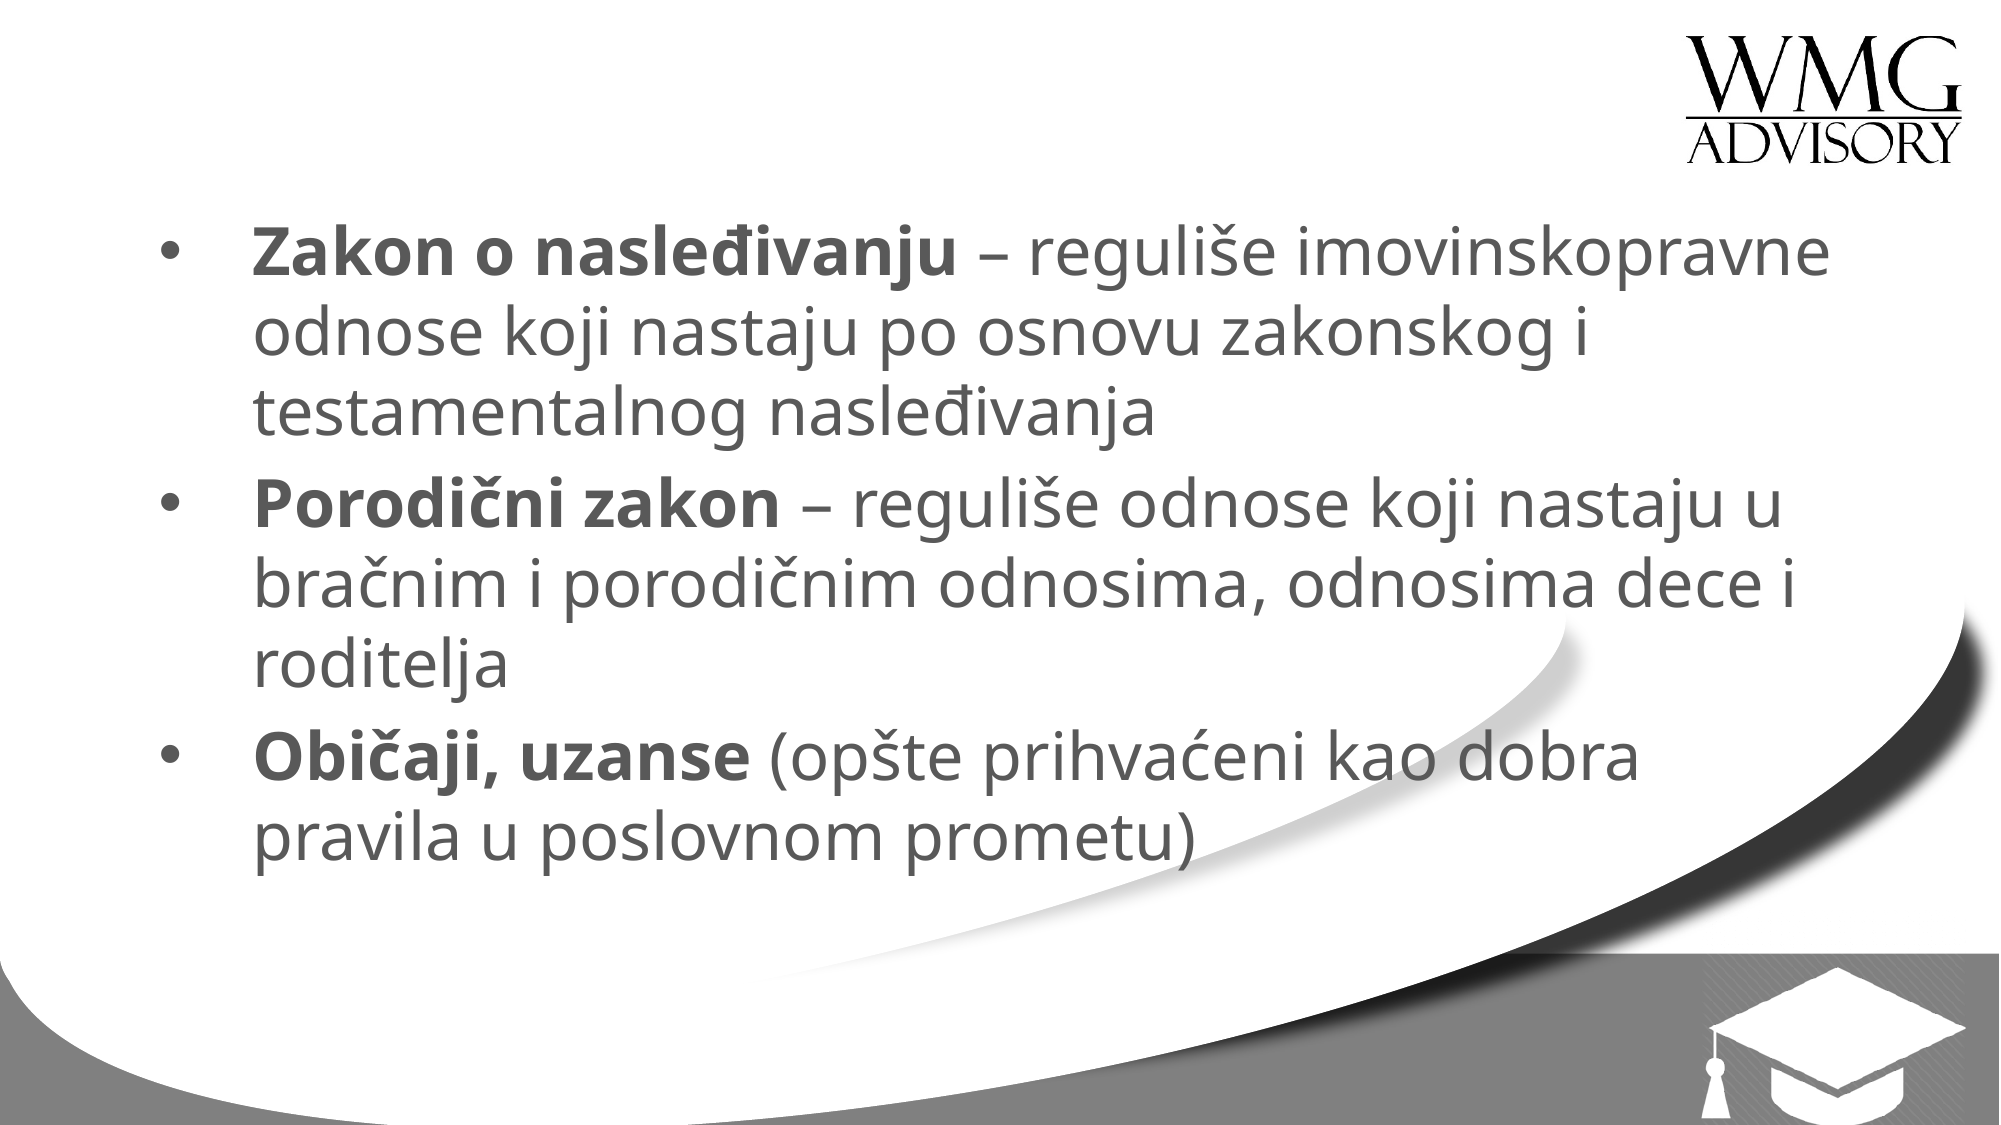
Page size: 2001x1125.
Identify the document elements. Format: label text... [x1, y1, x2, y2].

picture [1681, 36, 1966, 166]
list Zakon o nasleđivanju – reguliše imovinskopravne odnose koji nastaju po osnovu zakonskog i testamentalnog nasleđivanja Porodični zakon – reguliše odnose koji nastaju u bračnim i porodičnim odnosima, odnosima dece i roditelja Običaji, uzanse (opšte prihvaćeni kao dobra pravila u poslovnom prometu) [143, 201, 1869, 997]
